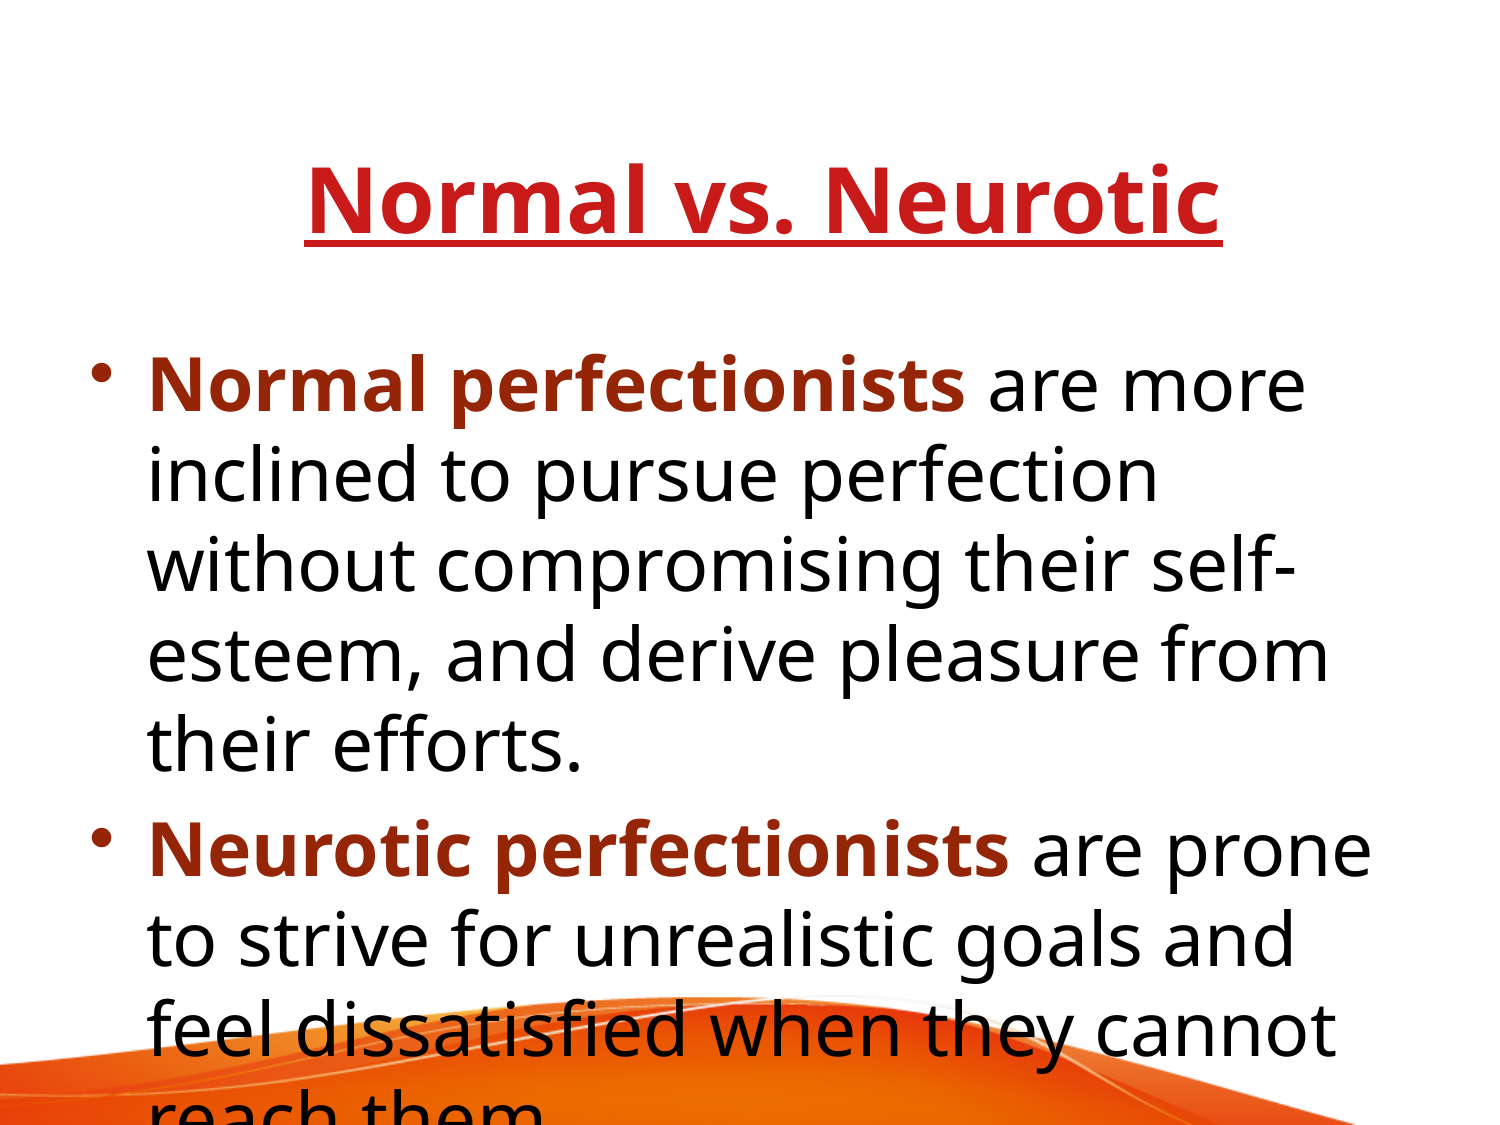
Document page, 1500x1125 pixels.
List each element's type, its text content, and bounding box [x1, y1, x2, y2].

picture [0, 0, 1500, 1125]
title Normal vs. Neurotic [88, 148, 1439, 245]
list Normal perfectionists are more inclined to pursue perfection without compromising their self-esteem, and derive pleasure from their efforts. Neurotic perfectionists are prone to strive for unrealistic goals and feel dissatisfied when they cannot reach them. [74, 328, 1426, 1006]
